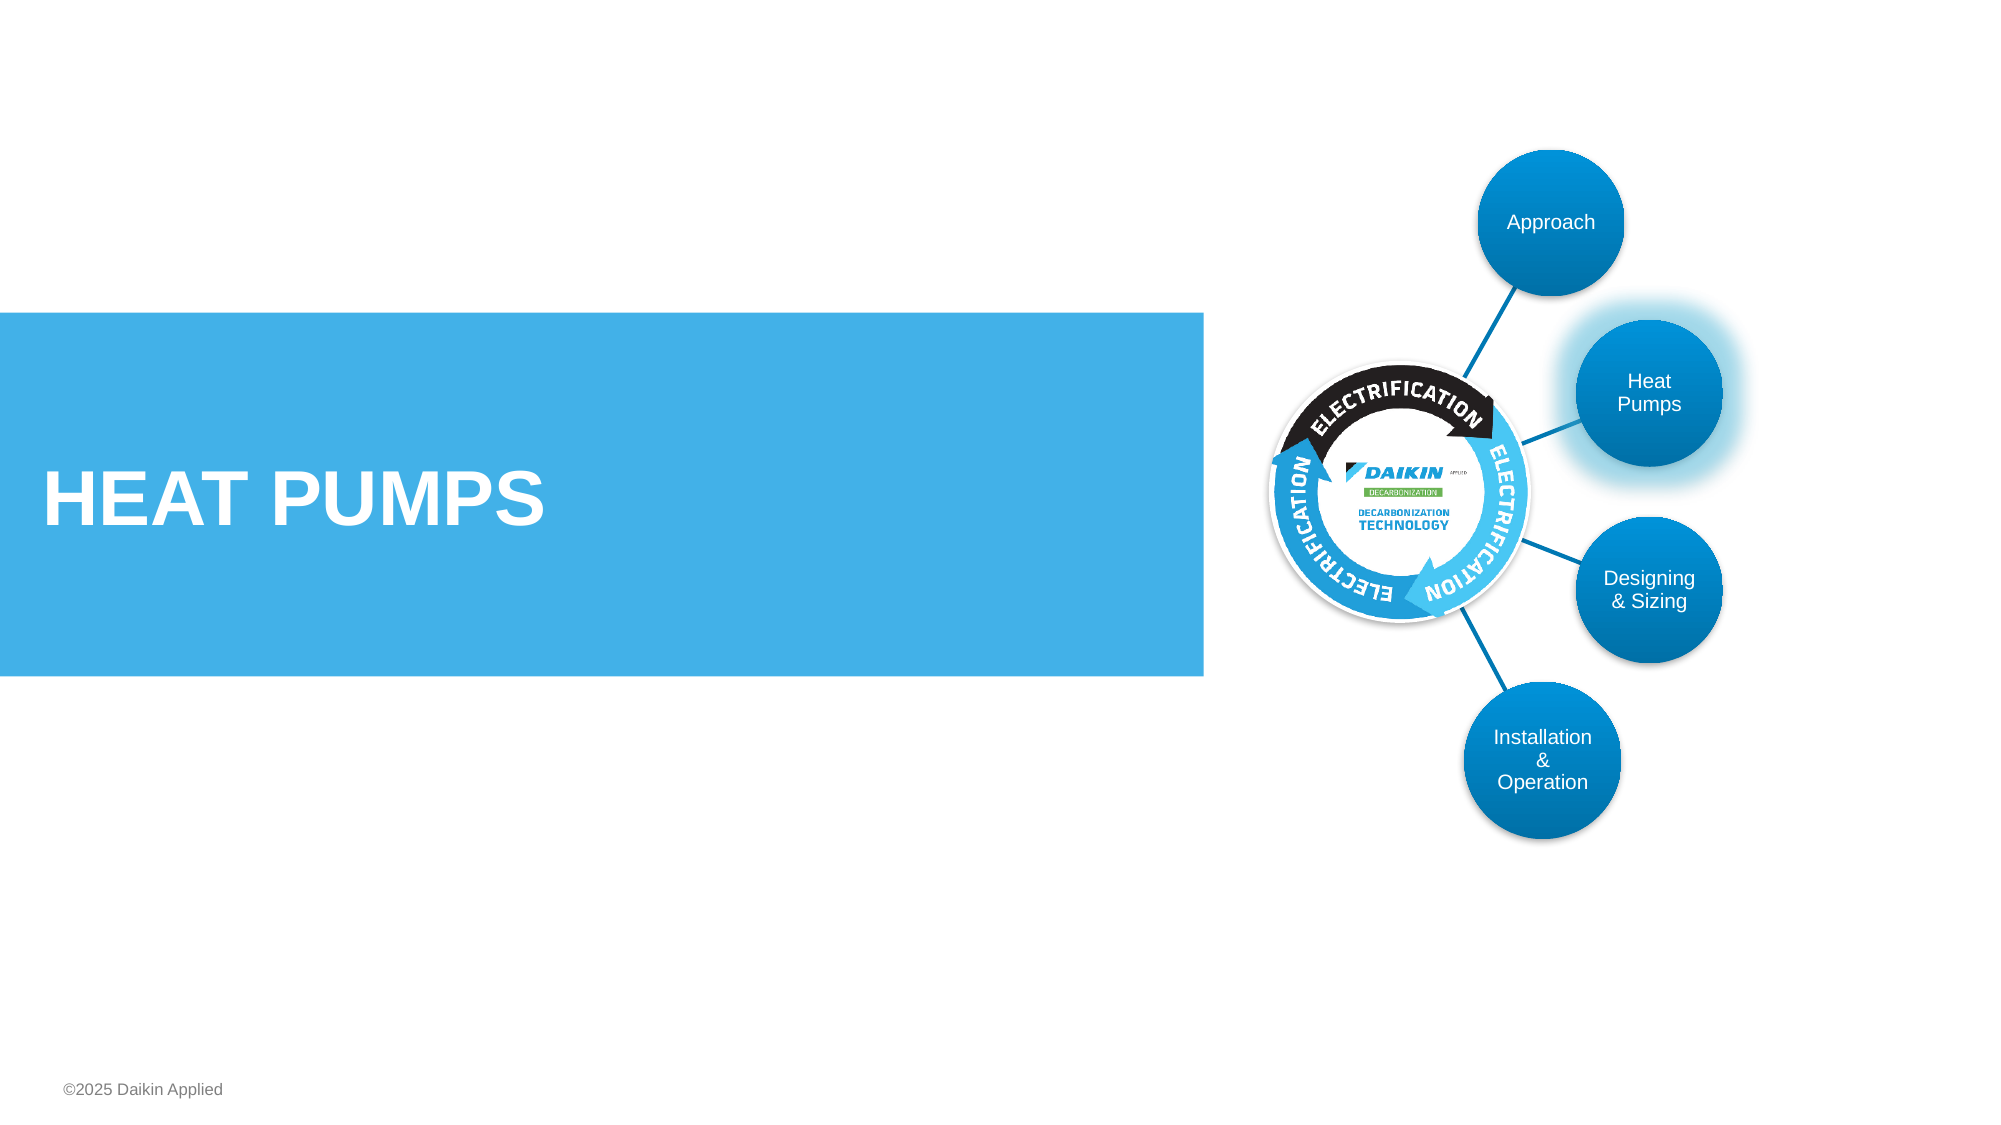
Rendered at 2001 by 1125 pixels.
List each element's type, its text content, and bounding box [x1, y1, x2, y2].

title Heat Pumps [0, 312, 1204, 677]
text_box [1268, 44, 1959, 944]
text_box ©2025 Daikin Applied [48, 1059, 682, 1119]
